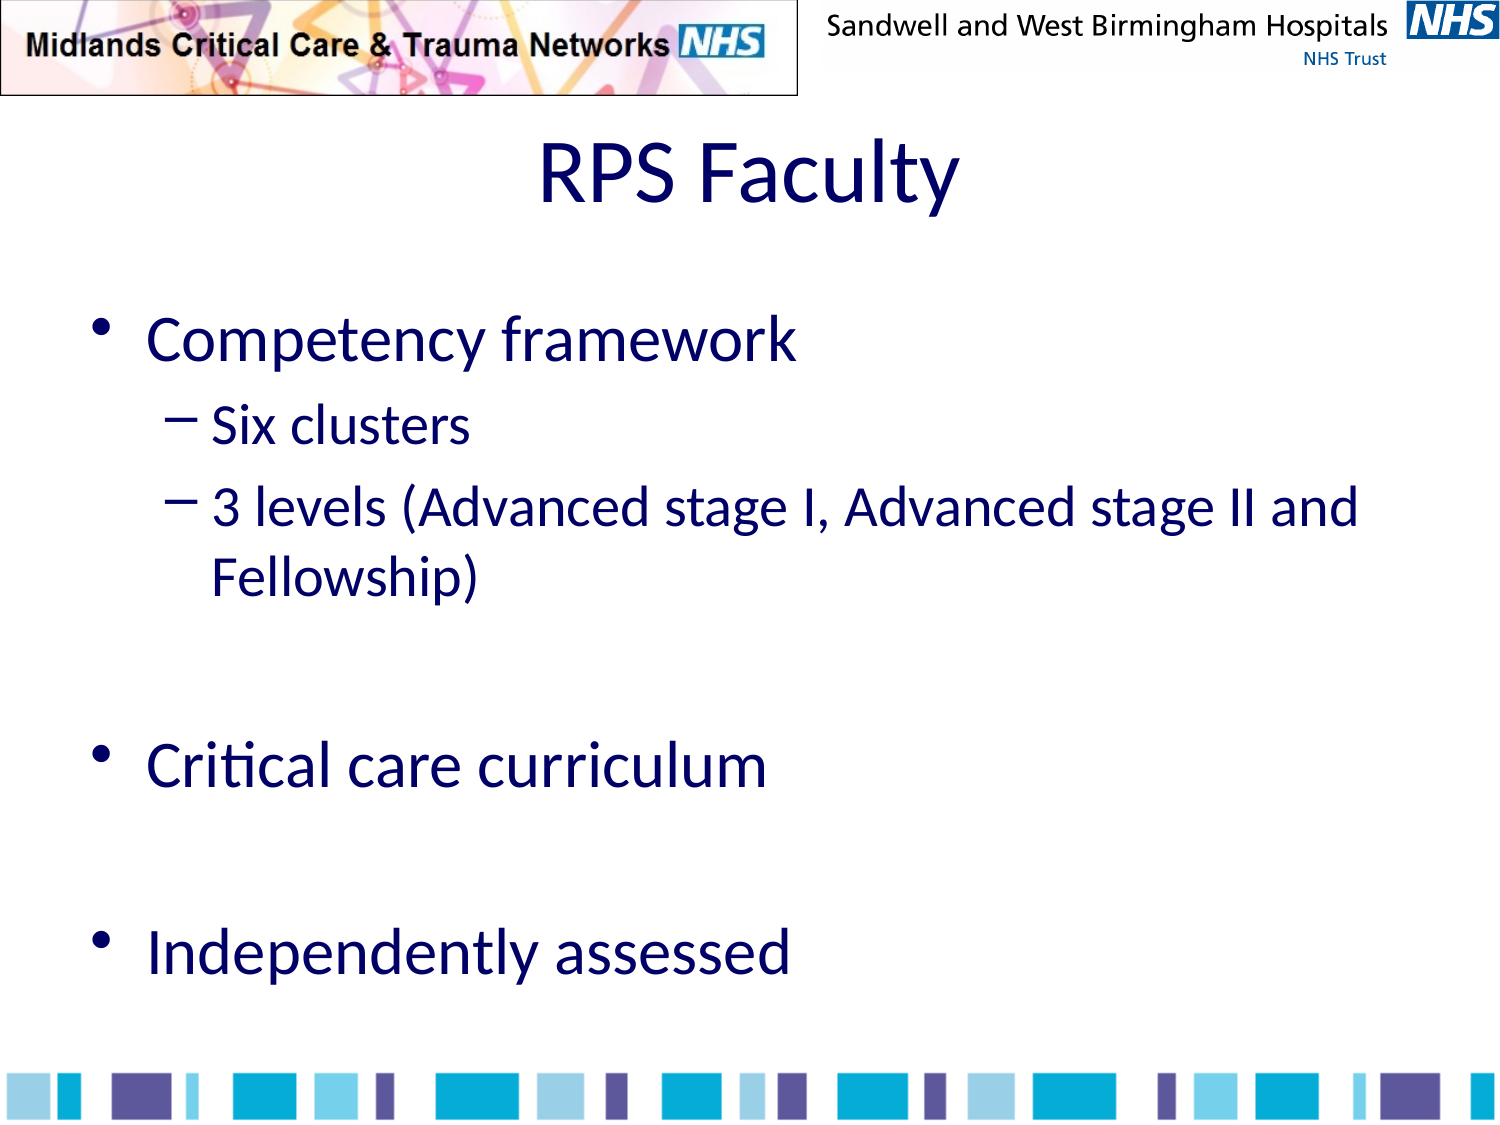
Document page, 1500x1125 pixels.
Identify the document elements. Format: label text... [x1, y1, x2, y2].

title RPS Faculty [75, 87, 1425, 246]
picture [0, 0, 798, 96]
list Competency framework Six clusters 3 levels (Advanced stage I, Advanced stage II and Fellowship) Critical care curriculum Independently assessed [75, 287, 1425, 1005]
picture [820, 0, 1500, 71]
